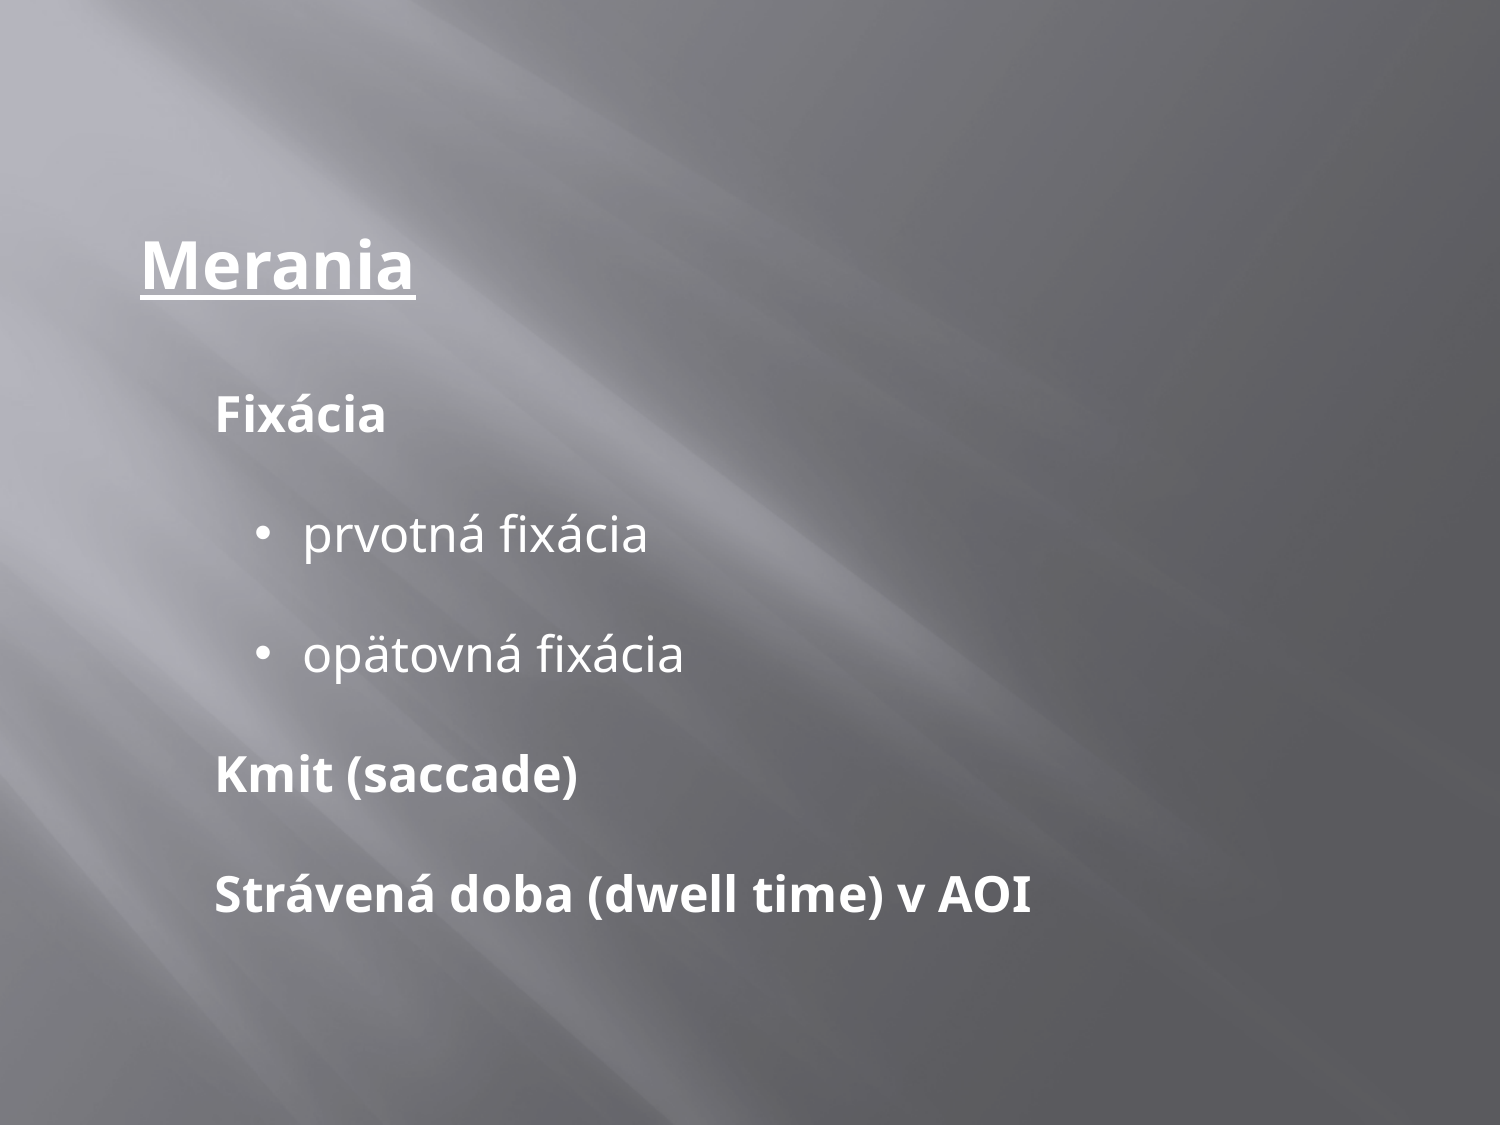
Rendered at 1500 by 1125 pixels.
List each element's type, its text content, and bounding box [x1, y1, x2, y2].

text_box Merania Fixácia prvotná fixácia opätovná fixácia Kmit (saccade) Strávená doba (dwell time) v AOI [125, 215, 1300, 1096]
